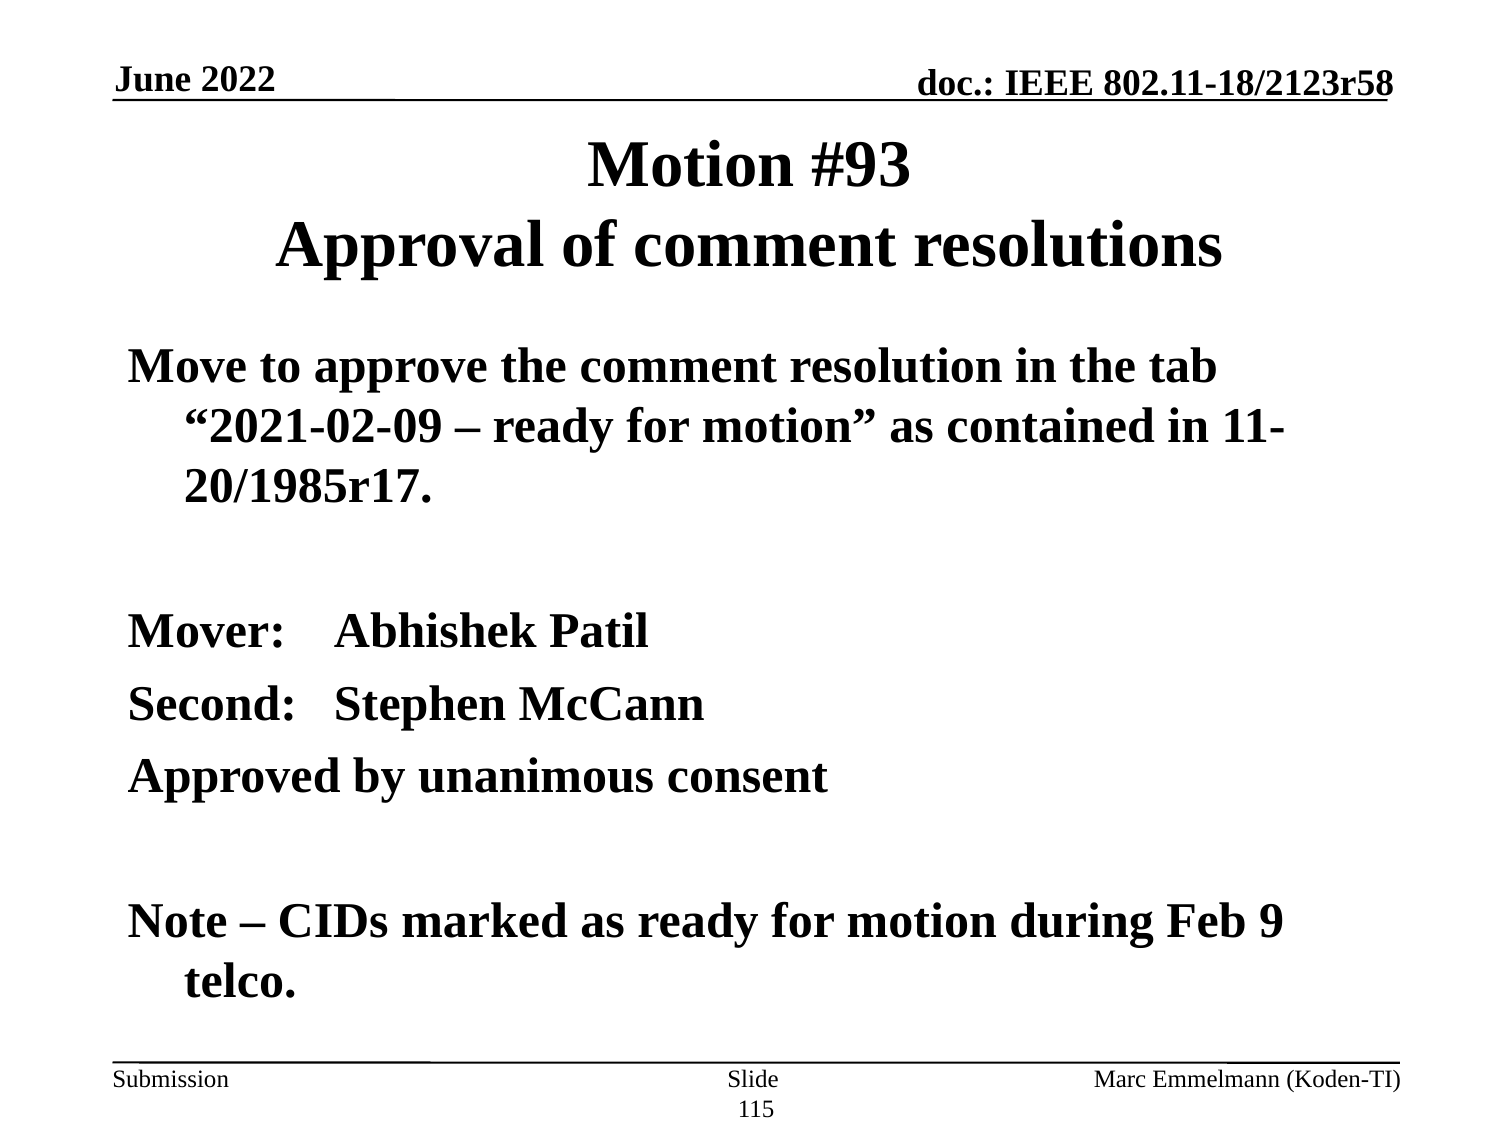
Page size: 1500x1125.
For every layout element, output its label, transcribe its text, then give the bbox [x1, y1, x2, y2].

title Motion #93 Approval of comment resolutions [112, 112, 1388, 288]
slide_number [114, 54, 423, 100]
footer Marc Emmelmann (Koden-TI) [878, 1061, 1402, 1093]
slide_number Slide 115 [712, 1061, 800, 1123]
list Move to approve the comment resolution in the tab “2021-02-09 – ready for motion” as contained in 11-20/1985r17. Mover: Abhishek Patil Second: Stephen McCann Approved by unanimous consent Note – CIDs marked as ready for motion during Feb 9 telco. [112, 324, 1388, 1000]
